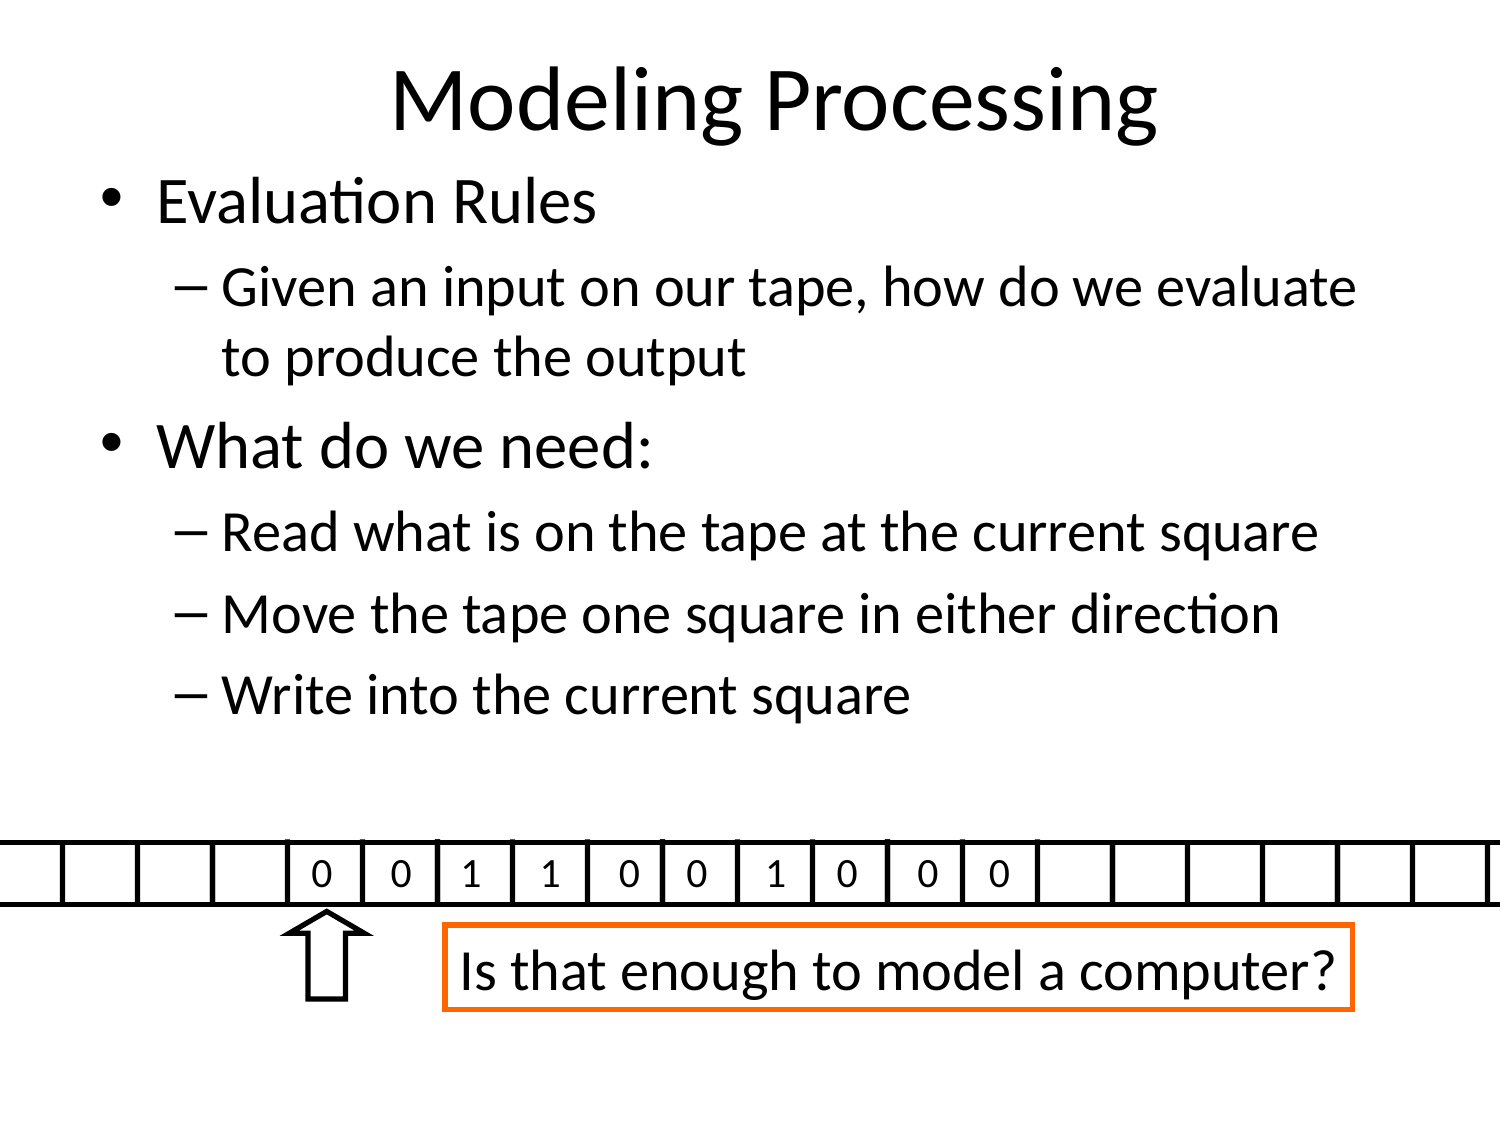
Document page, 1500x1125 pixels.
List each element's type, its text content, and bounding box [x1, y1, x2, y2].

text_box 0 [821, 837, 873, 842]
text_box [289, 911, 365, 999]
text_box 0 [902, 837, 954, 842]
title Modeling Processing [99, 0, 1450, 188]
text_box Is that enough to model a computer? [445, 924, 1353, 1010]
text_box 0 [603, 837, 655, 842]
text_box 1 [750, 837, 802, 842]
text_box 0 [671, 837, 723, 842]
text_box 0 [974, 837, 1026, 842]
text_box 1 [445, 837, 497, 842]
text_box 0 [375, 837, 427, 842]
text_box 1 [524, 837, 576, 842]
list Evaluation Rules Given an input on our tape, how do we evaluate to produce the output What do we need: Read what is on the tape at the current square Move the tape one square in either direction Write into the current square [84, 149, 1435, 813]
text_box 0 [296, 837, 348, 842]
text_box [0, 842, 1500, 905]
